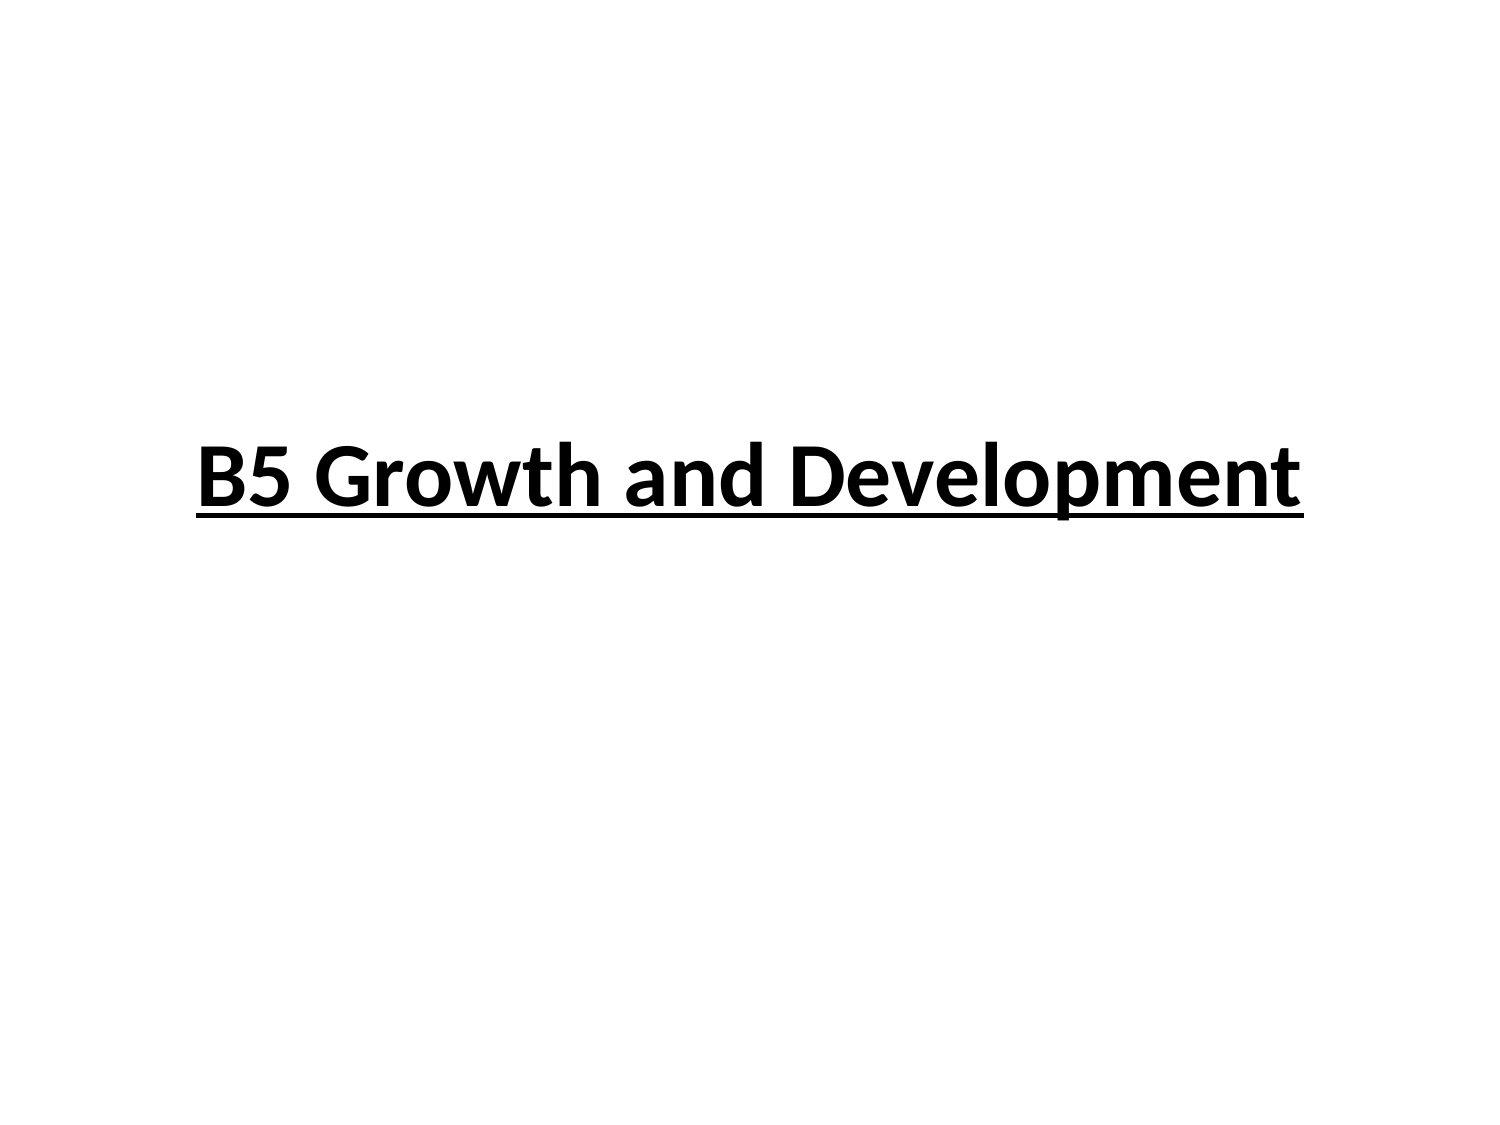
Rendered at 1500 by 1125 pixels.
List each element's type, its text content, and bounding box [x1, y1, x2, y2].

title B5 Growth and Development [112, 349, 1388, 591]
